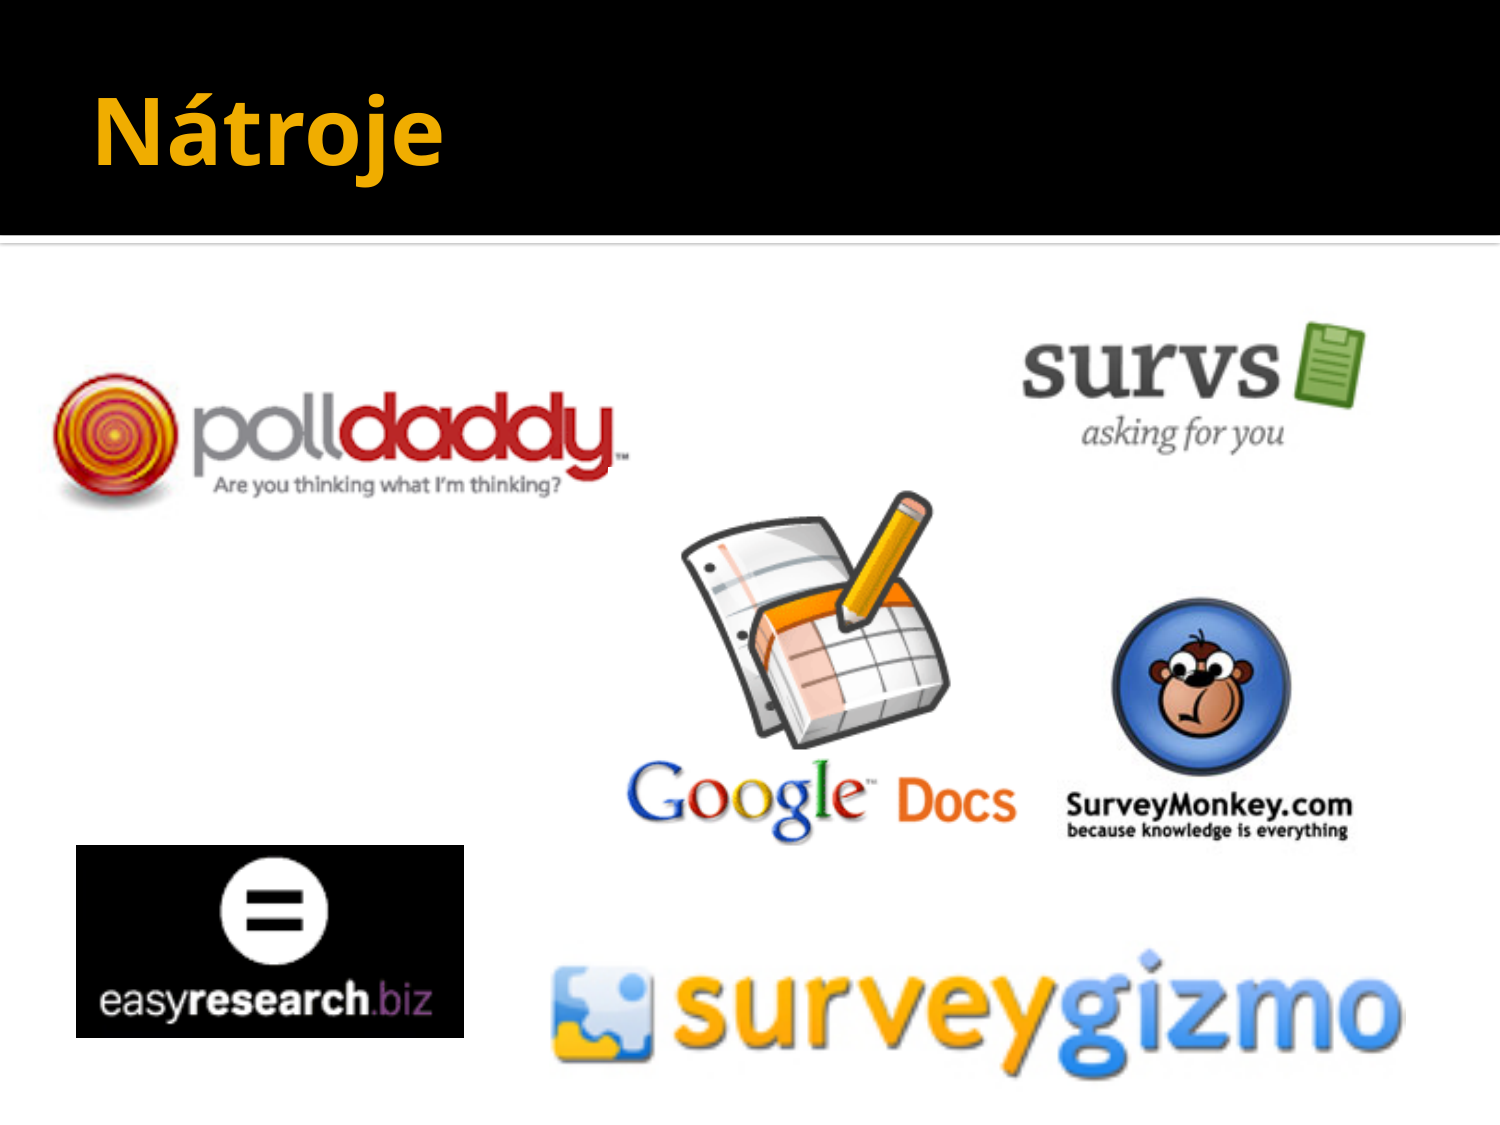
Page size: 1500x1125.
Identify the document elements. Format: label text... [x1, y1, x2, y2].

picture [1057, 586, 1363, 868]
title Nátroje [75, 25, 1425, 231]
picture [549, 940, 1406, 1092]
picture [76, 845, 465, 1038]
picture [29, 278, 1404, 870]
